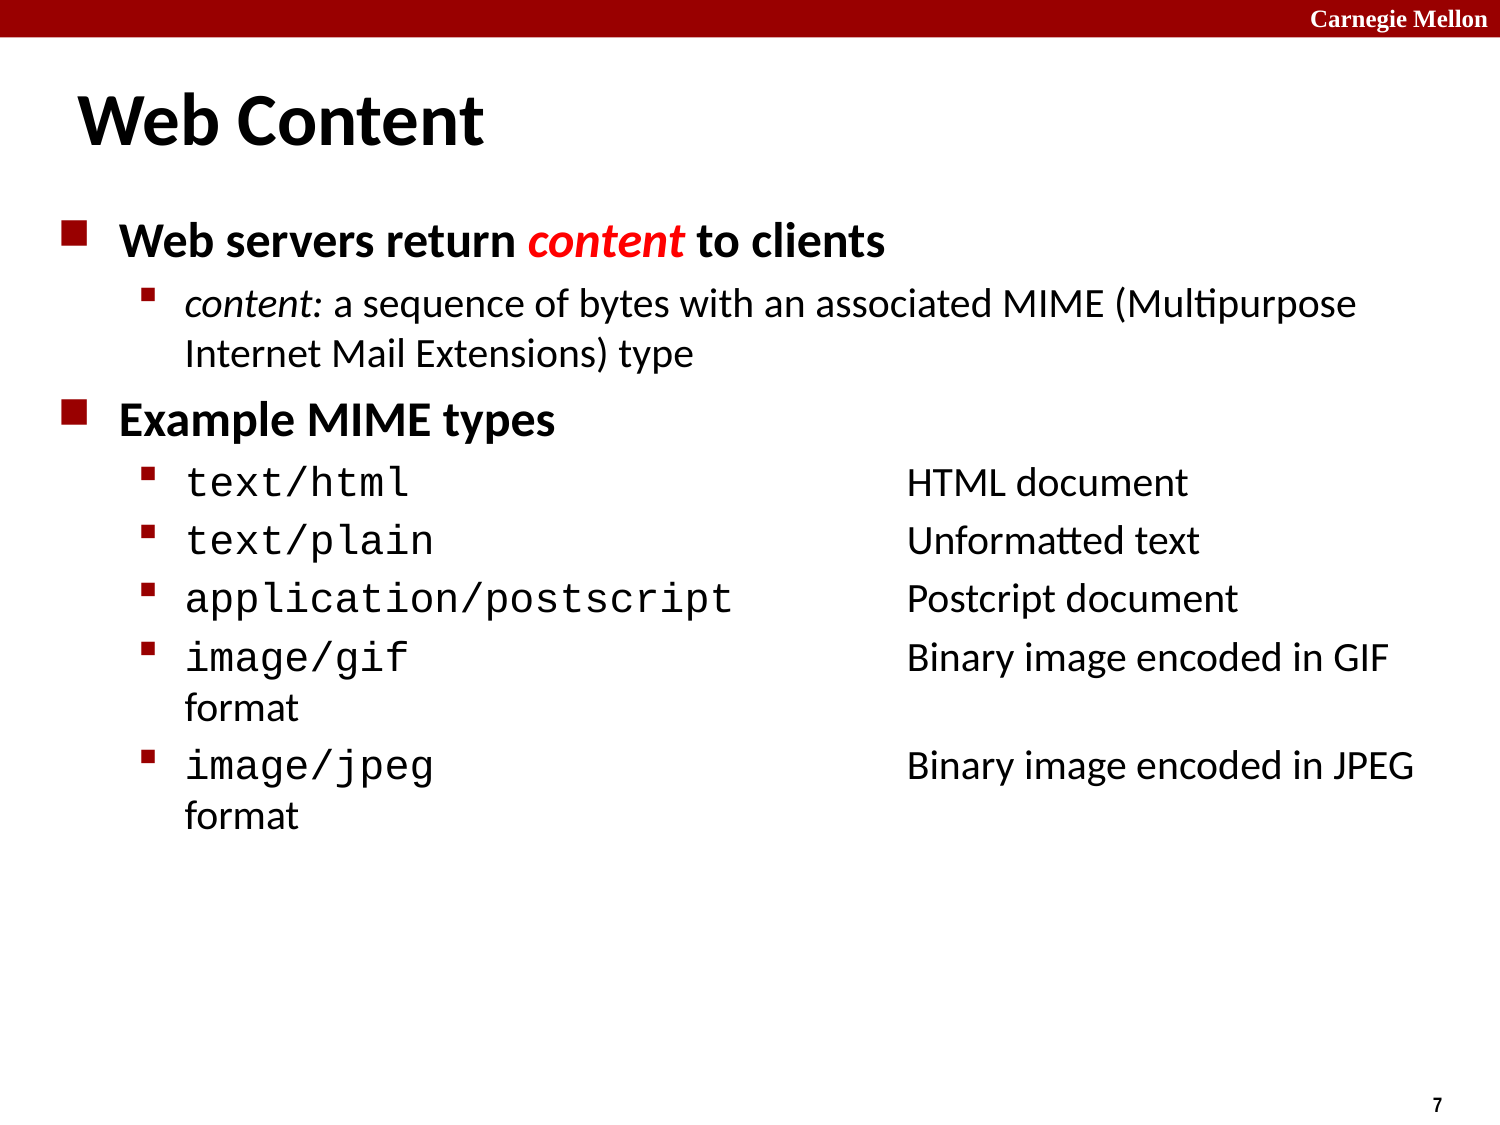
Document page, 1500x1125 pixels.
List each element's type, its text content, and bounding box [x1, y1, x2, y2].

list Web servers return content to clients content: a sequence of bytes with an associated MIME (Multipurpose Internet Mail Extensions) type Example MIME types text/html HTML document text/plain Unformatted text application/postscript Postcript document image/gif Binary image encoded in GIF format image/jpeg Binary image encoded in JPEG format [47, 199, 1500, 1058]
title Web Content [62, 68, 989, 163]
